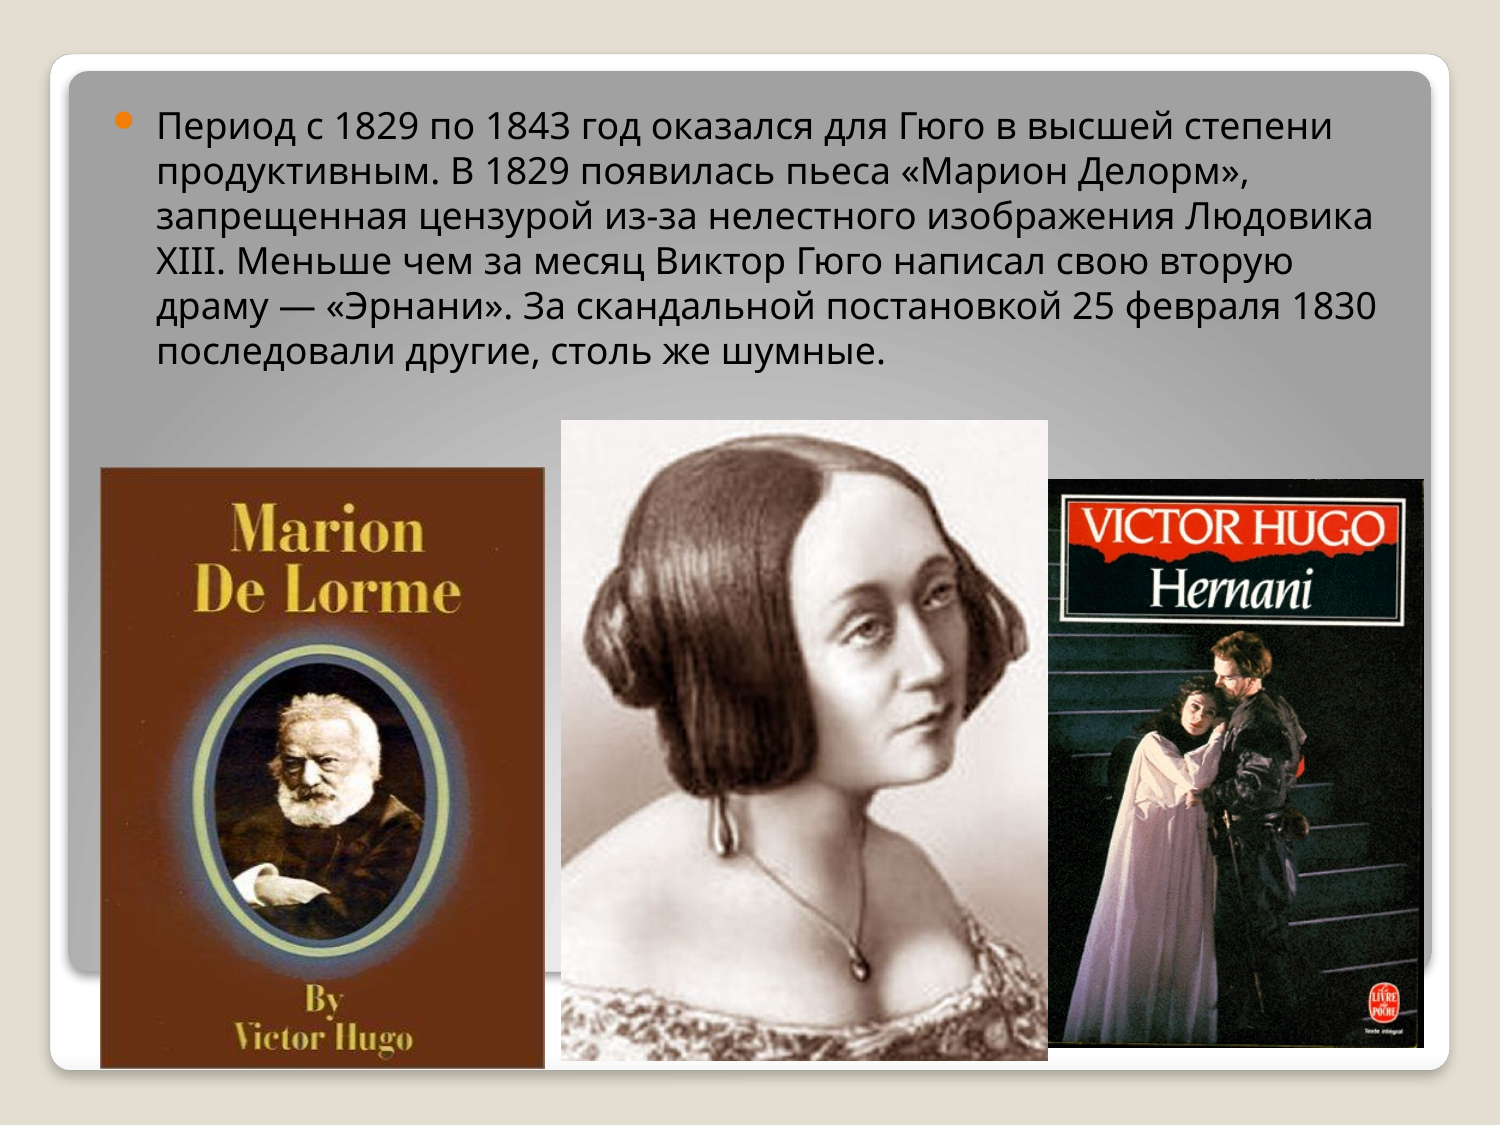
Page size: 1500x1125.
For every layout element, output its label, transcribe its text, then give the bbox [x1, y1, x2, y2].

picture [100, 467, 545, 1069]
list Период с 1829 по 1843 год оказался для Гюго в высшей степени продуктивным. В 1829 появилась пьеса «Марион Делорм», запрещенная цензурой из-за нелестного изображения Людовика XIII. Меньше чем за месяц Виктор Гюго написал свою вторую драму — «Эрнани». За скандальной постановкой 25 февраля 1830 последовали другие, столь же шумные. [82, 86, 1425, 1012]
picture [560, 420, 1424, 1062]
